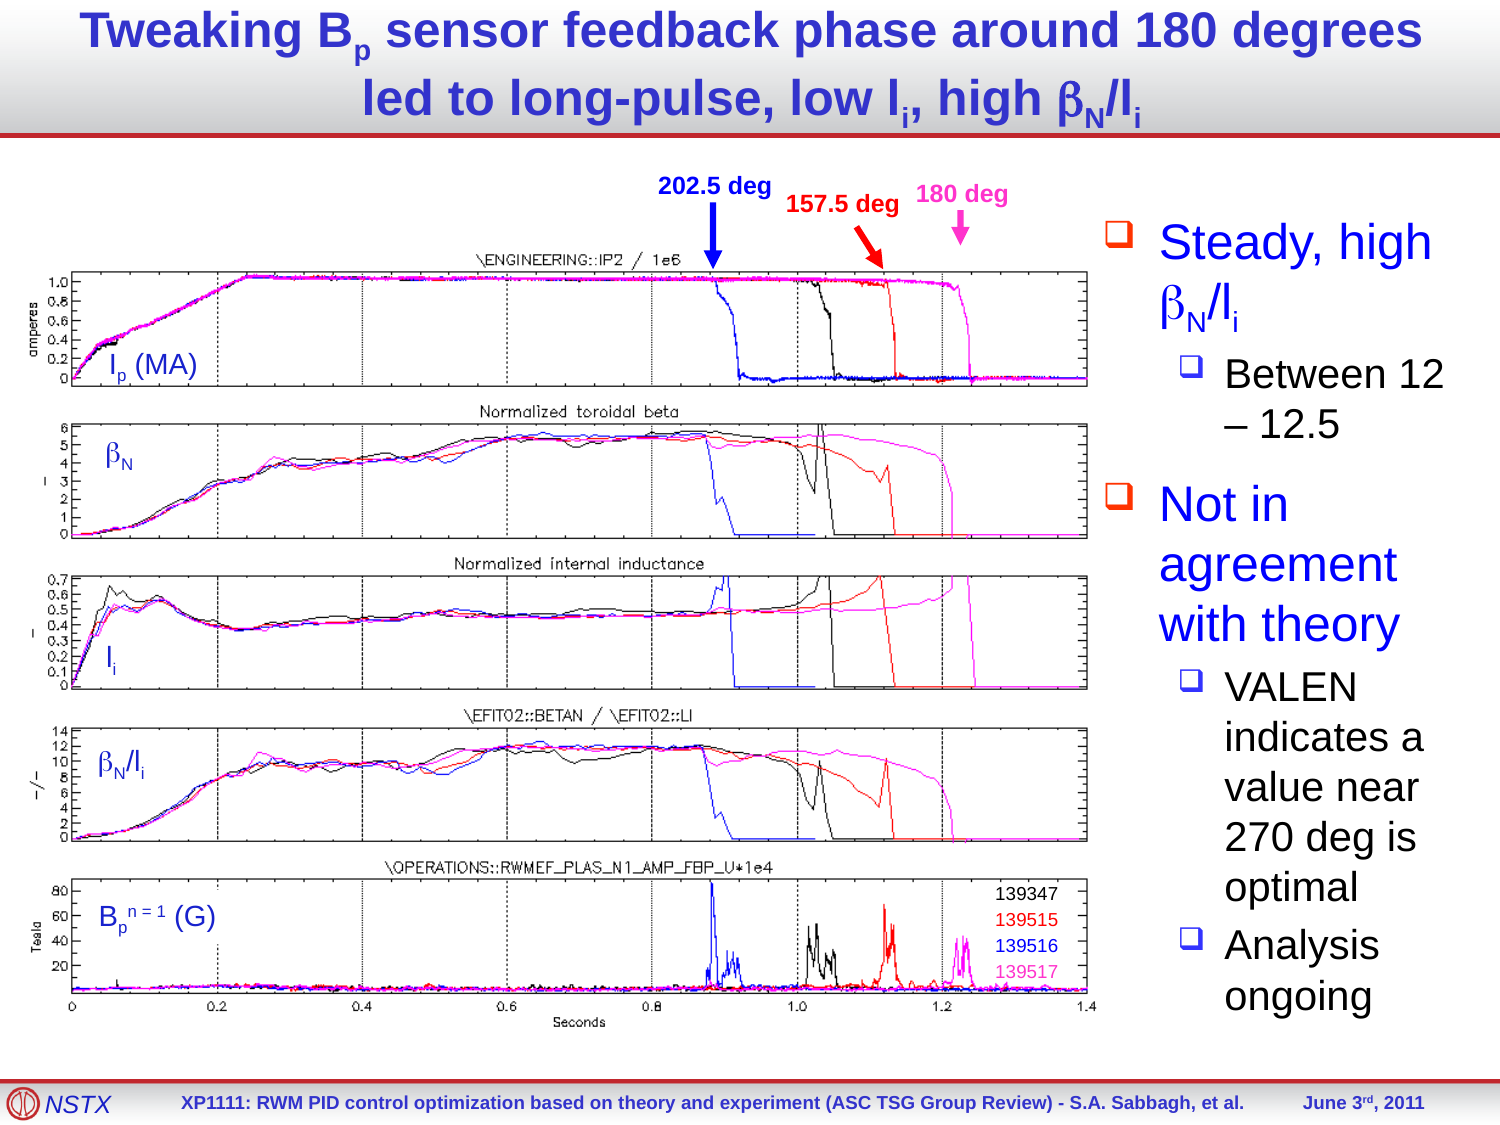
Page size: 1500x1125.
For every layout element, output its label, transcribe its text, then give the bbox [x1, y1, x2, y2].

text_box 202.5 deg [643, 162, 788, 208]
title Tweaking Bp sensor feedback phase around 180 degrees led to long-pulse, low li, high bN/li [33, 9, 1470, 122]
picture [0, 1079, 1500, 1125]
list Steady, high bN/li Between 12 – 12.5 Not in agreement with theory VALEN indicates a value near 270 deg is optimal Analysis ongoing [1087, 202, 1485, 1046]
text_box [954, 210, 967, 240]
picture [15, 242, 1140, 1044]
text_box 157.5 deg [770, 179, 916, 225]
text_box 180 deg [901, 170, 1025, 215]
